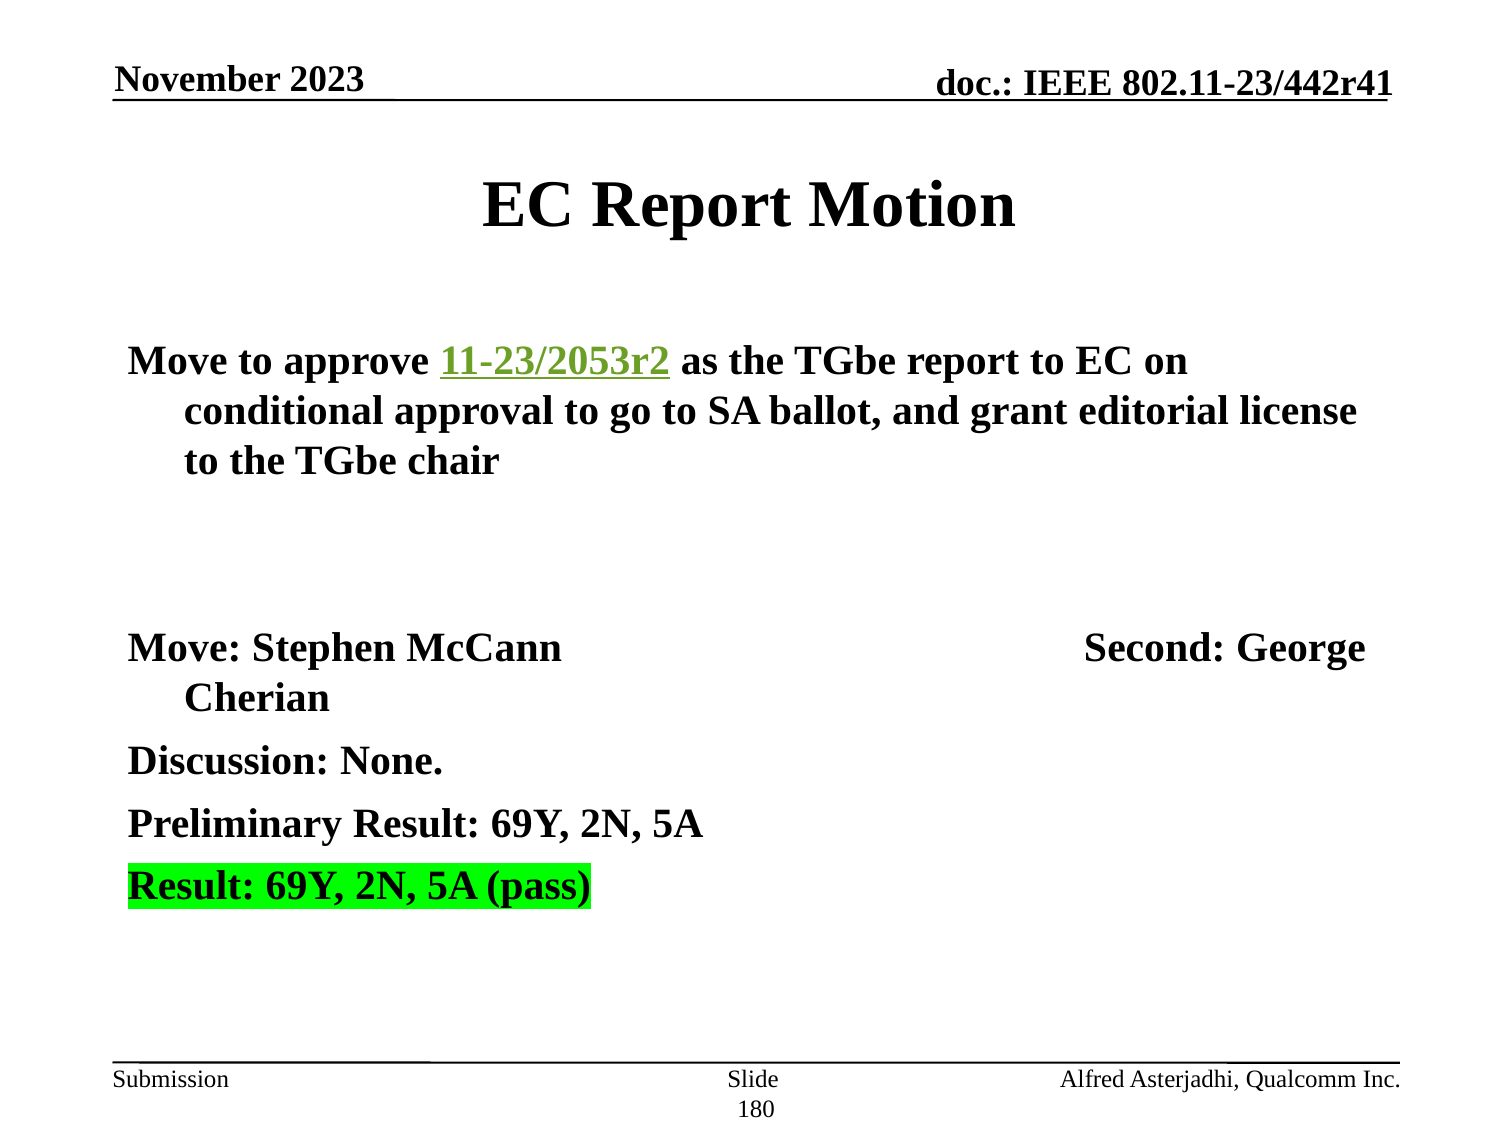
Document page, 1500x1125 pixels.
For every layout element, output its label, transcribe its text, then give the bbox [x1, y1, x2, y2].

title EC Report Motion [112, 112, 1388, 288]
footer Alfred Asterjadhi, Qualcomm Inc. [878, 1061, 1402, 1093]
slide_number Slide 180 [712, 1061, 800, 1123]
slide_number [114, 54, 423, 100]
list Move to approve 11-23/2053r2 as the TGbe report to EC on conditional approval to go to SA ballot, and grant editorial license to the TGbe chair Move: Stephen McCann Second: George Cherian Discussion: None. Preliminary Result: 69Y, 2N, 5A Result: 69Y, 2N, 5A (pass) [112, 324, 1388, 1000]
